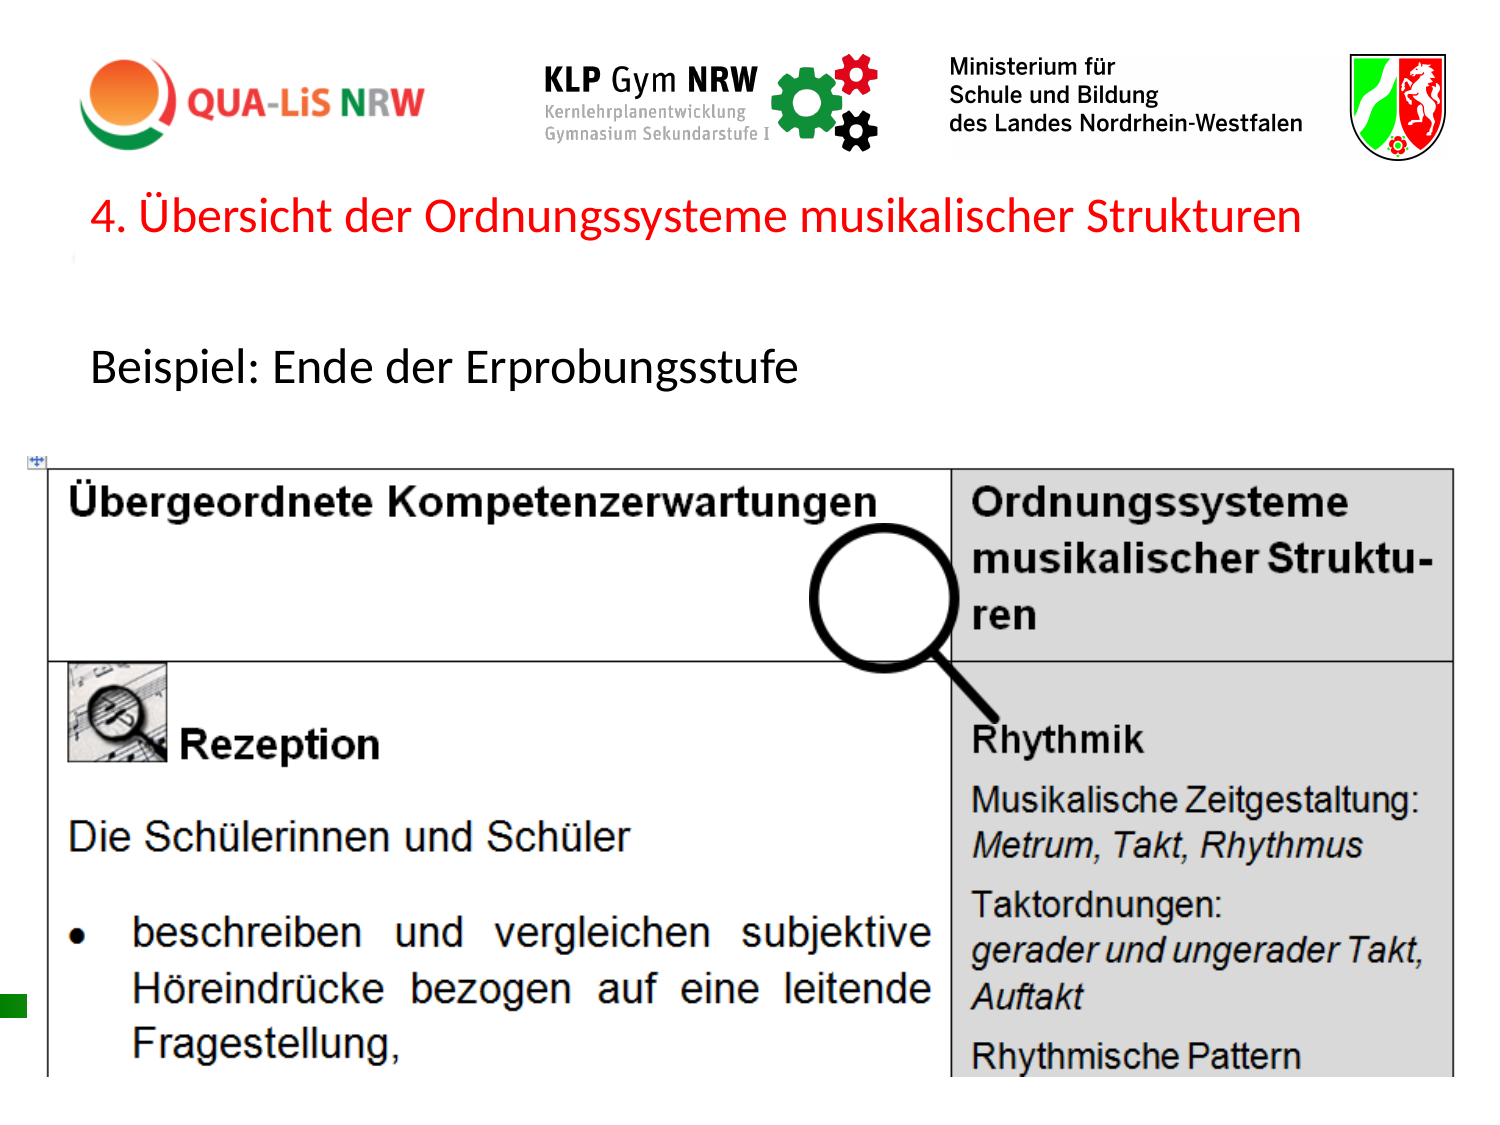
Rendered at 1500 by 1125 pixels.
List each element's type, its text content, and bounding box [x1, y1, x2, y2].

list 4. Übersicht der Ordnungssysteme musikalischer Strukturen Beispiel: Ende der Erprobungsstufe [75, 174, 1500, 1071]
picture [26, 455, 1473, 1077]
picture [950, 54, 1446, 161]
picture [77, 52, 431, 154]
picture [501, 28, 908, 174]
